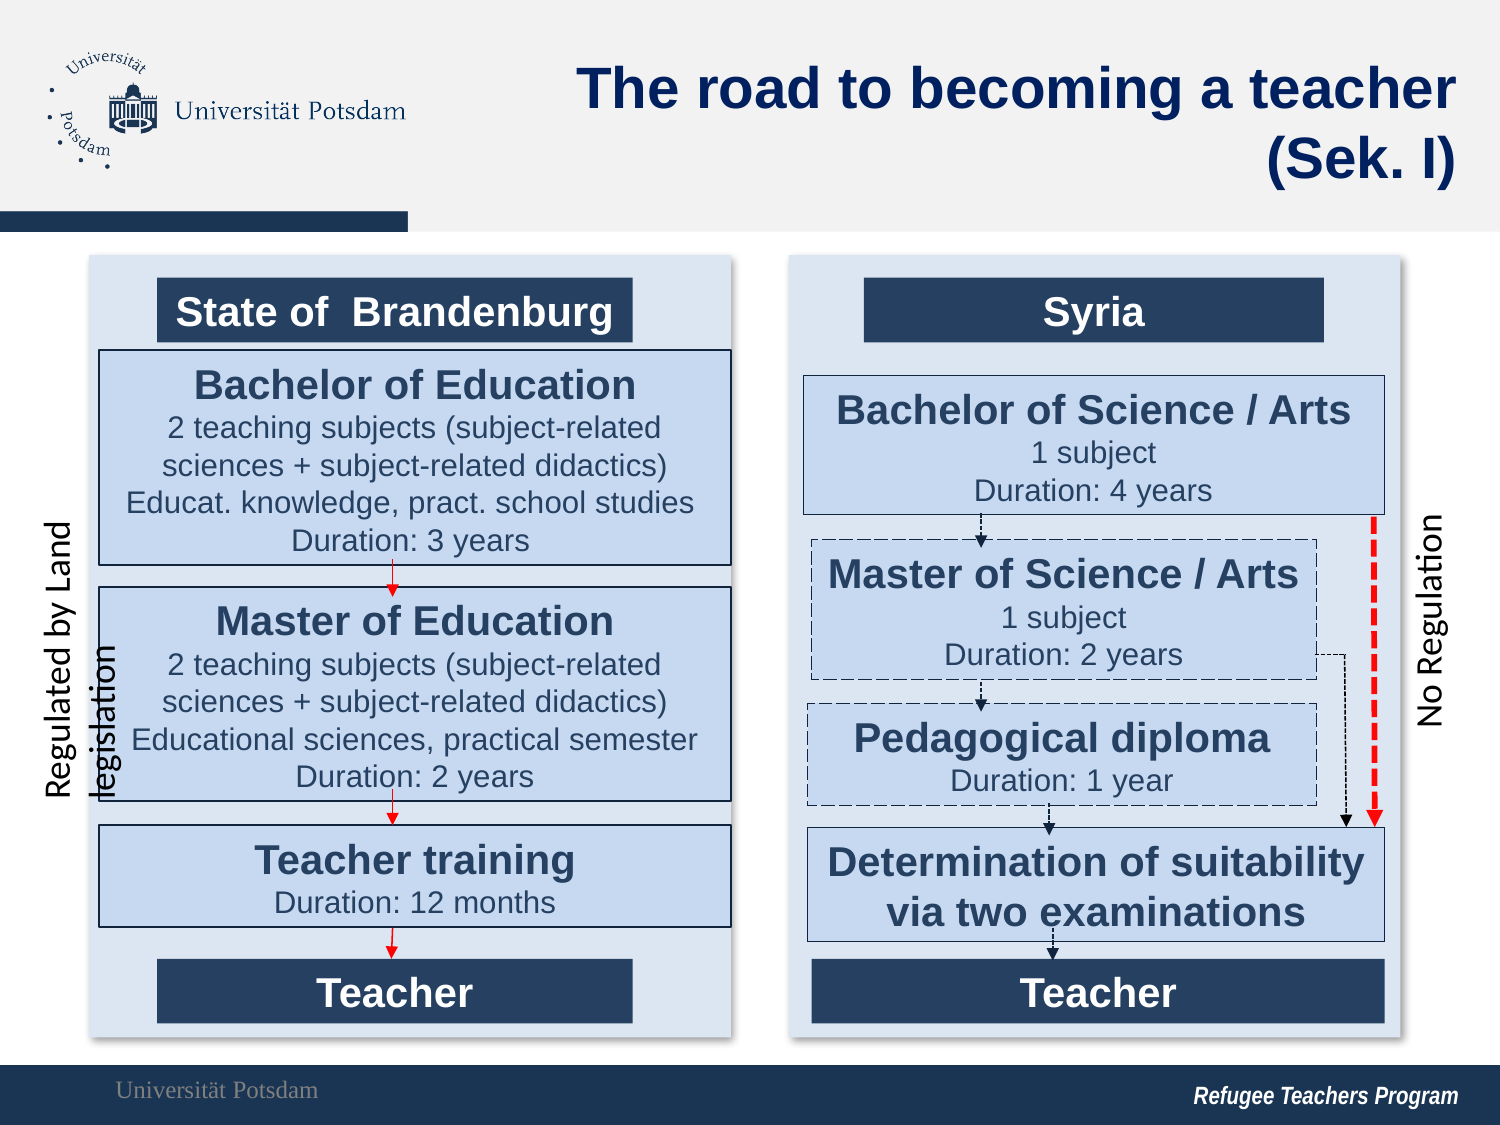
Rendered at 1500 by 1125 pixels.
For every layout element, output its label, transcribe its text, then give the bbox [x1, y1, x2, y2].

text_box Teacher [811, 958, 1385, 1024]
text_box Bachelor of Science / Arts 1 subject Duration: 4 years [803, 375, 1385, 515]
text_box Teacher training Duration: 12 months [99, 825, 731, 928]
text_box [87, 253, 733, 1040]
text_box State of Brandenburg [157, 277, 633, 343]
picture [0, 52, 408, 232]
text_box Regulated by Land legislation [25, 350, 101, 815]
text_box Syria [863, 277, 1324, 343]
text_box [787, 253, 1403, 1040]
text_box Master of Science / Arts 1 subject Duration: 2 years [811, 539, 1317, 680]
text_box No Regulation [1396, 358, 1473, 744]
text_box Pedagogical diploma Duration: 1 year [807, 703, 1317, 806]
text_box Master of Education 2 teaching subjects (subject-related sciences + subject-related didactics) Educational sciences, practical semester Duration: 2 years [101, 586, 731, 802]
text_box The road to becoming a teacher (Sek. I) [394, 42, 1473, 198]
text_box Teacher [157, 958, 633, 1024]
text_box Determination of suitability via two examinations [807, 827, 1385, 942]
text_box Bachelor of Education 2 teaching subjects (subject-related sciences + subject-related didactics) Educat. knowledge, pract. school studies Duration: 3 years [101, 350, 731, 565]
text_box [0, 1069, 1500, 1118]
